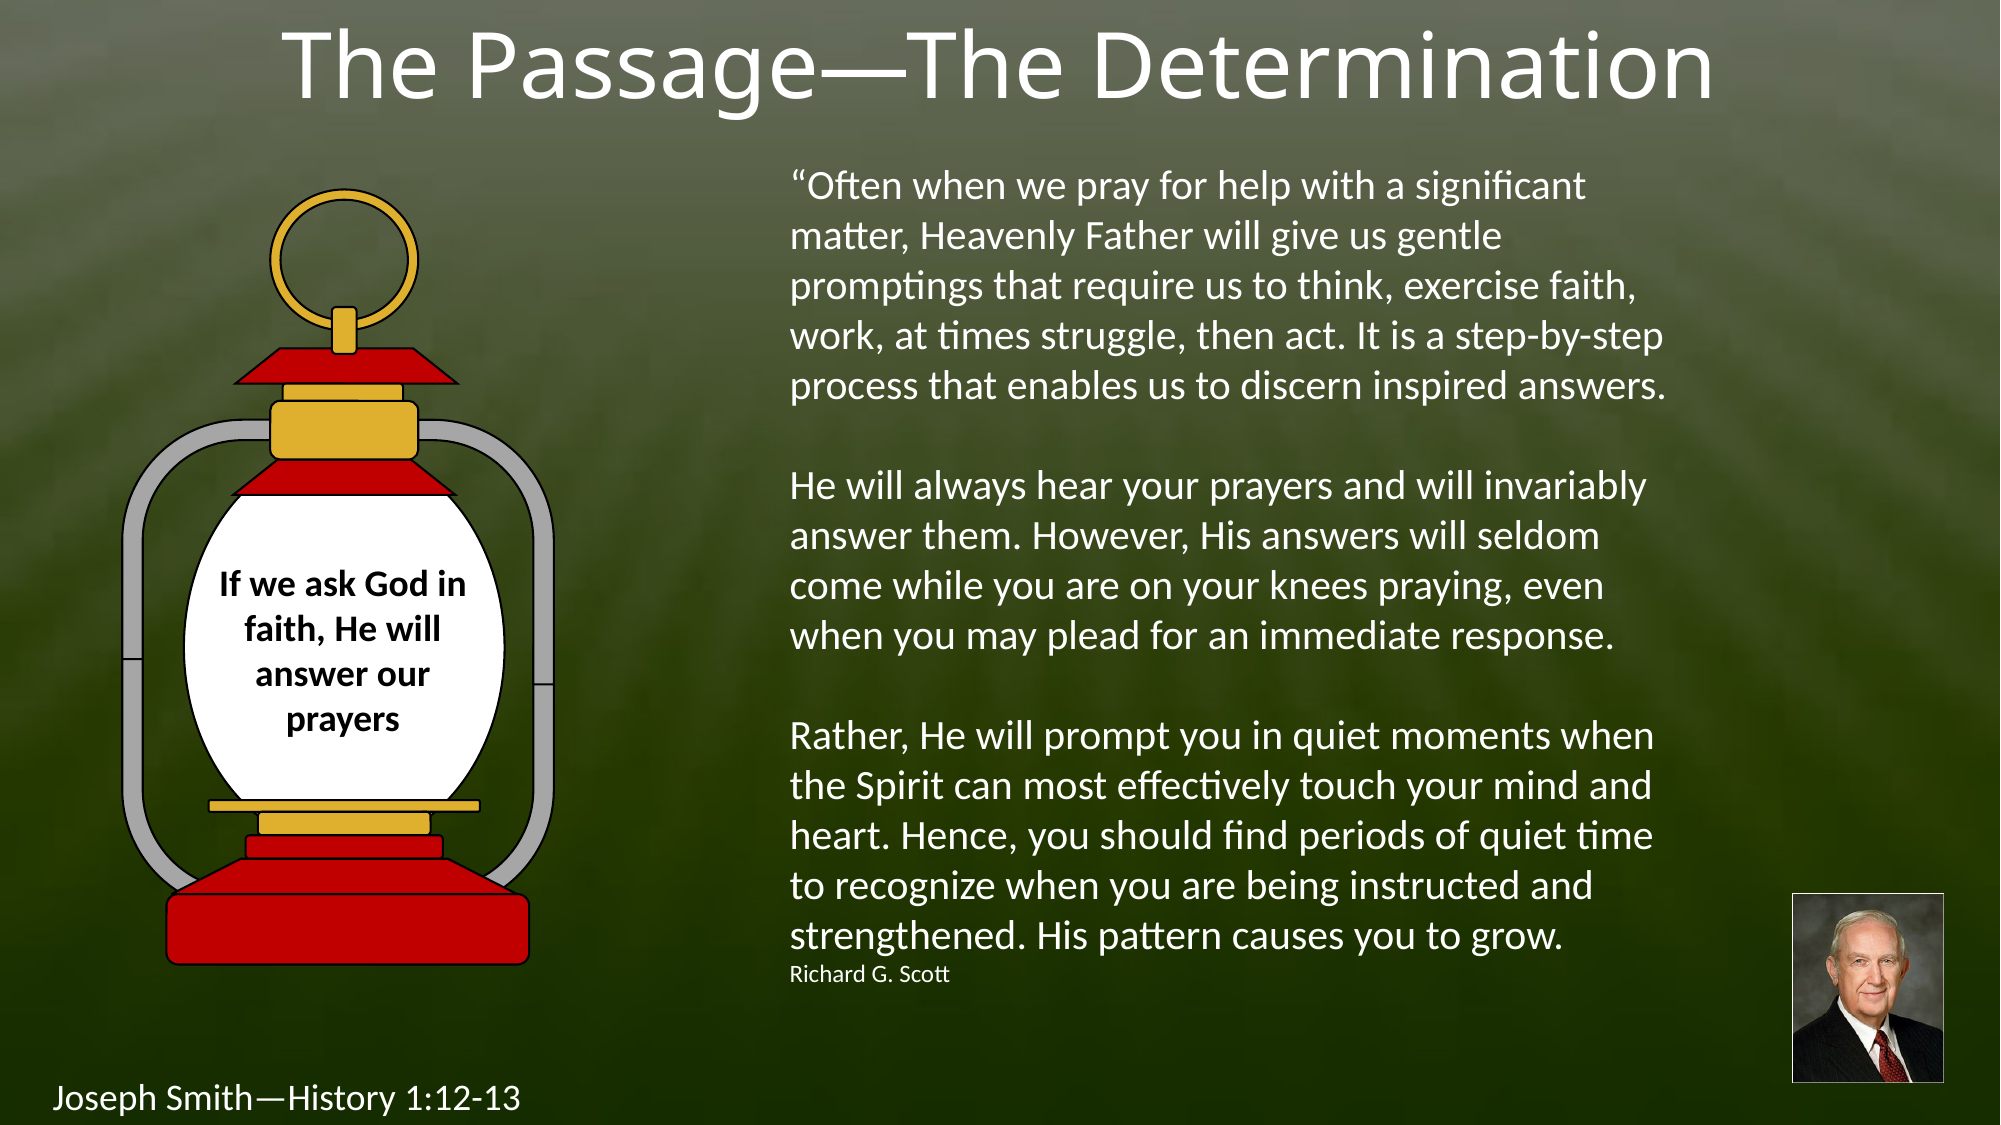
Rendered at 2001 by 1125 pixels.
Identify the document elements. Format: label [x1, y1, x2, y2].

text_box [122, 189, 554, 965]
picture [0, 0, 2000, 1125]
